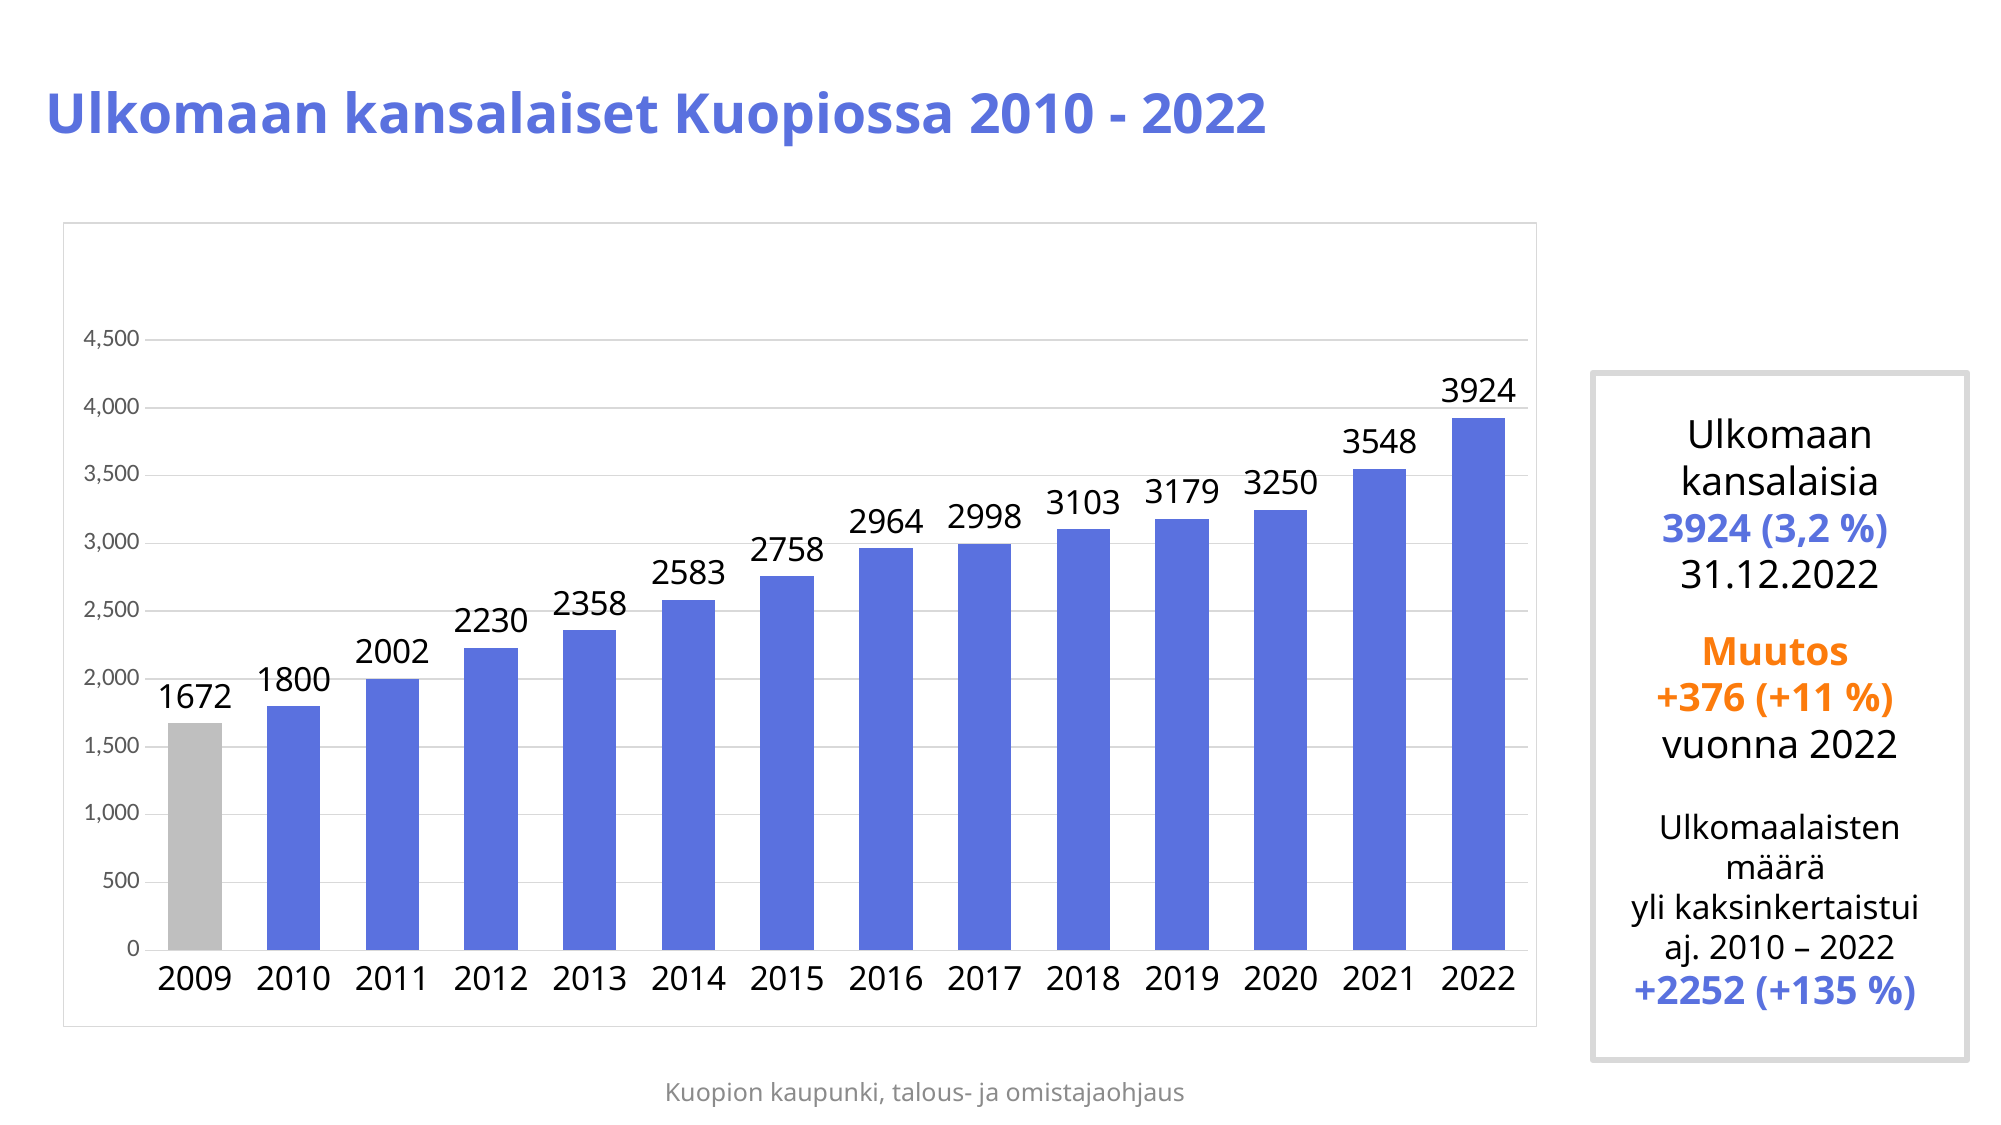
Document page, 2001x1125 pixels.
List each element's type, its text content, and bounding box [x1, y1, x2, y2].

title Ulkomaan kansalaiset Kuopiossa 2010 - 2022 [30, 77, 1694, 154]
text_box Ulkomaan kansalaisia 3924 (3,2 %) 31.12.2022 Muutos +376 (+11 %) vuonna 2022 Ulkomaalaisten määrä yli kaksinkertaistui aj. 2010 – 2022 +2252 (+135 %) [1592, 372, 1968, 1060]
chart [62, 222, 1538, 1028]
footer Kuopion kaupunki, talous- ja omistajaohjaus [608, 1028, 1242, 1125]
